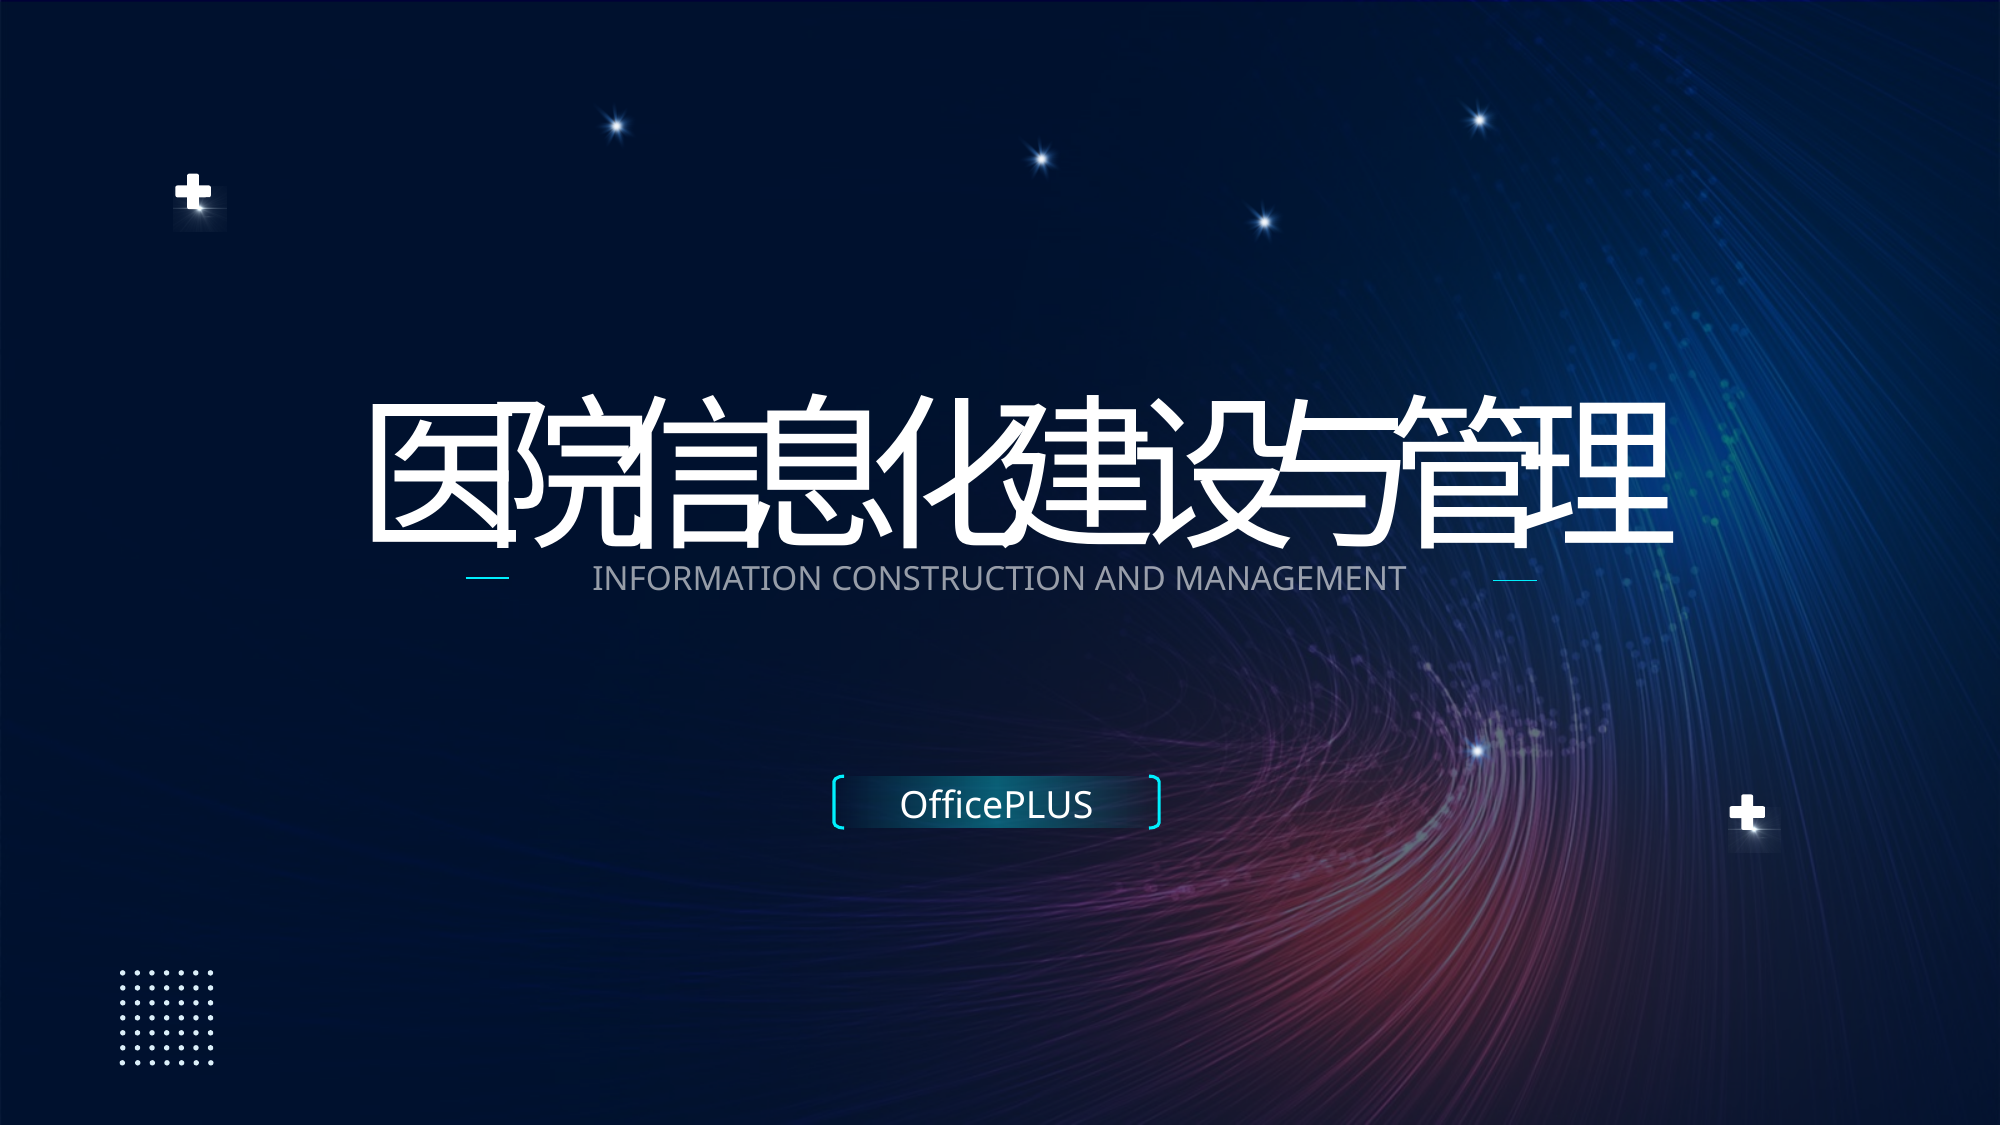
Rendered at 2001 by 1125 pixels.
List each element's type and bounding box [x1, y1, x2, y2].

picture [0, 0, 2000, 1125]
text_box [119, 970, 214, 1066]
text_box [1728, 794, 1781, 853]
text_box [834, 776, 1160, 828]
text_box [173, 173, 227, 232]
